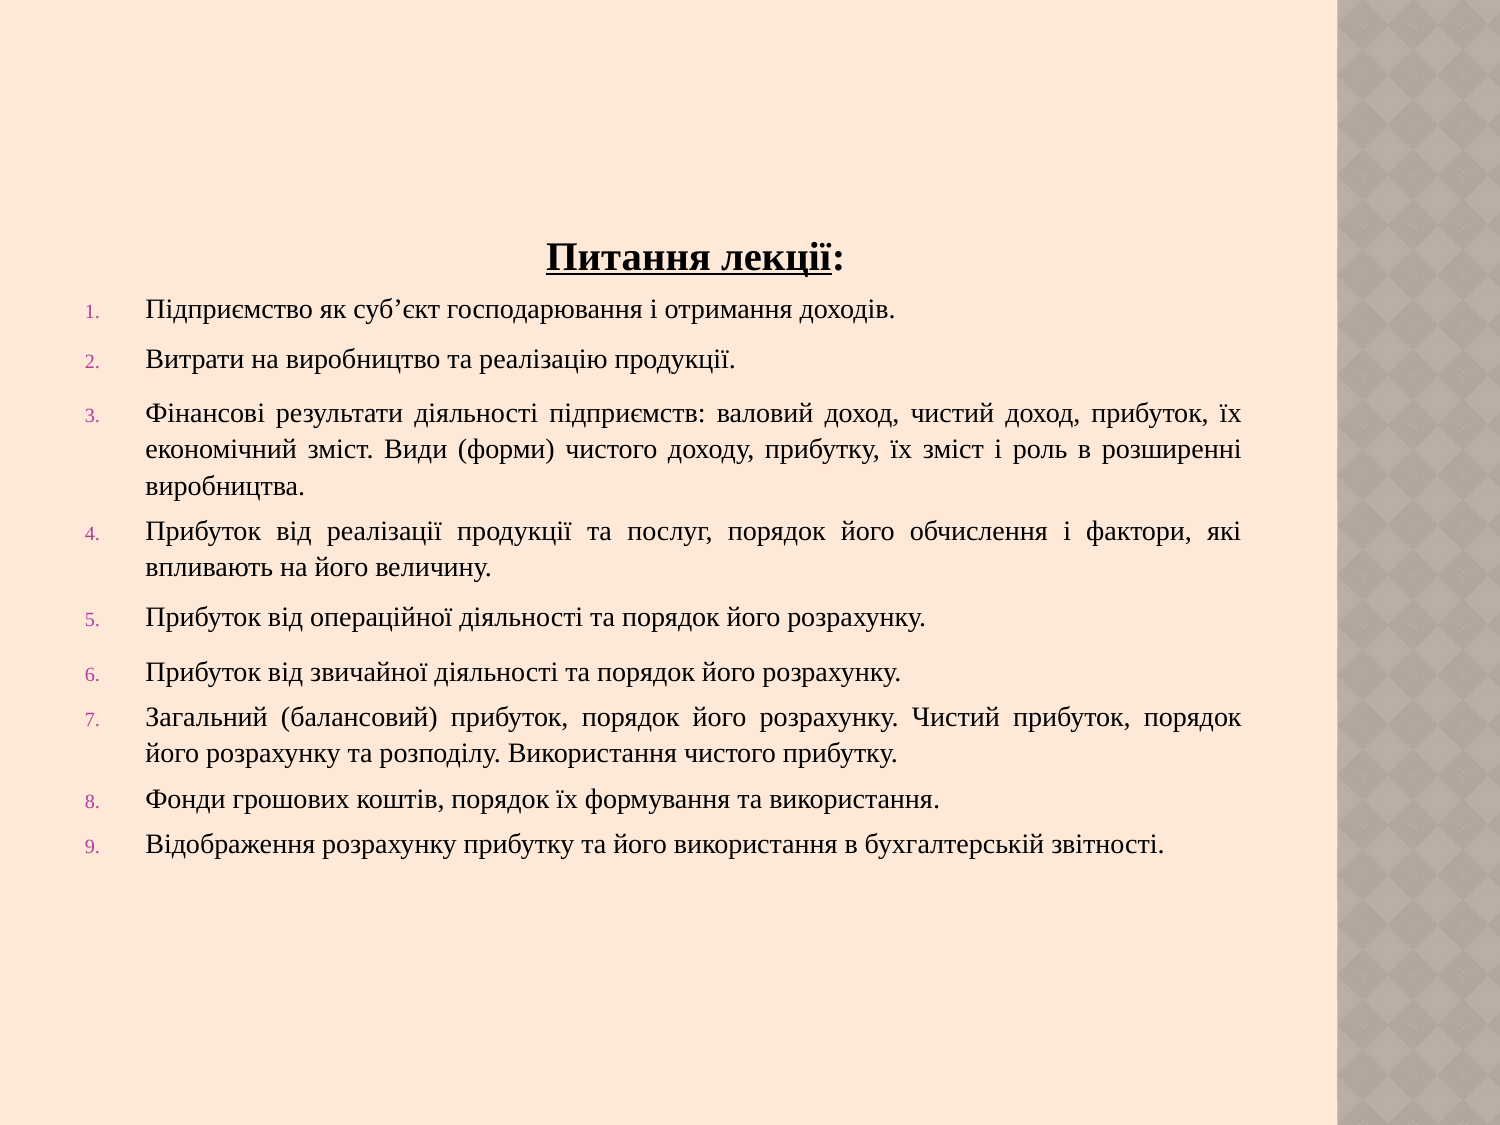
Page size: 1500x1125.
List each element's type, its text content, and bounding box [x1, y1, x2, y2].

list Питання лекції: Підприємство як суб’єкт господарювання і отримання доходів. Витрати на виробництво та реалізацію продукції. Фінансові результати діяльності підприємств: валовий доход, чистий доход, прибуток, їх економічний зміст. Види (форми) чистого доходу, прибутку, їх зміст і роль в розширенні виробництва. Прибуток від реалізації продукції та послуг, порядок його обчислення і фактори, які впливають на його величину. Прибуток від операційної діяльності та порядок його розрахунку. Прибуток від звичайної діяльності та порядок його розрахунку. Загальний (балансовий) прибуток, порядок його розрахунку. Чистий прибуток, порядок його розрахунку та розподілу. Використання чистого прибутку. Фонди грошових коштів, порядок їх формування та використання. Відображення розрахунку прибутку та його використання в бухгалтерській звітності. [70, 164, 1258, 868]
